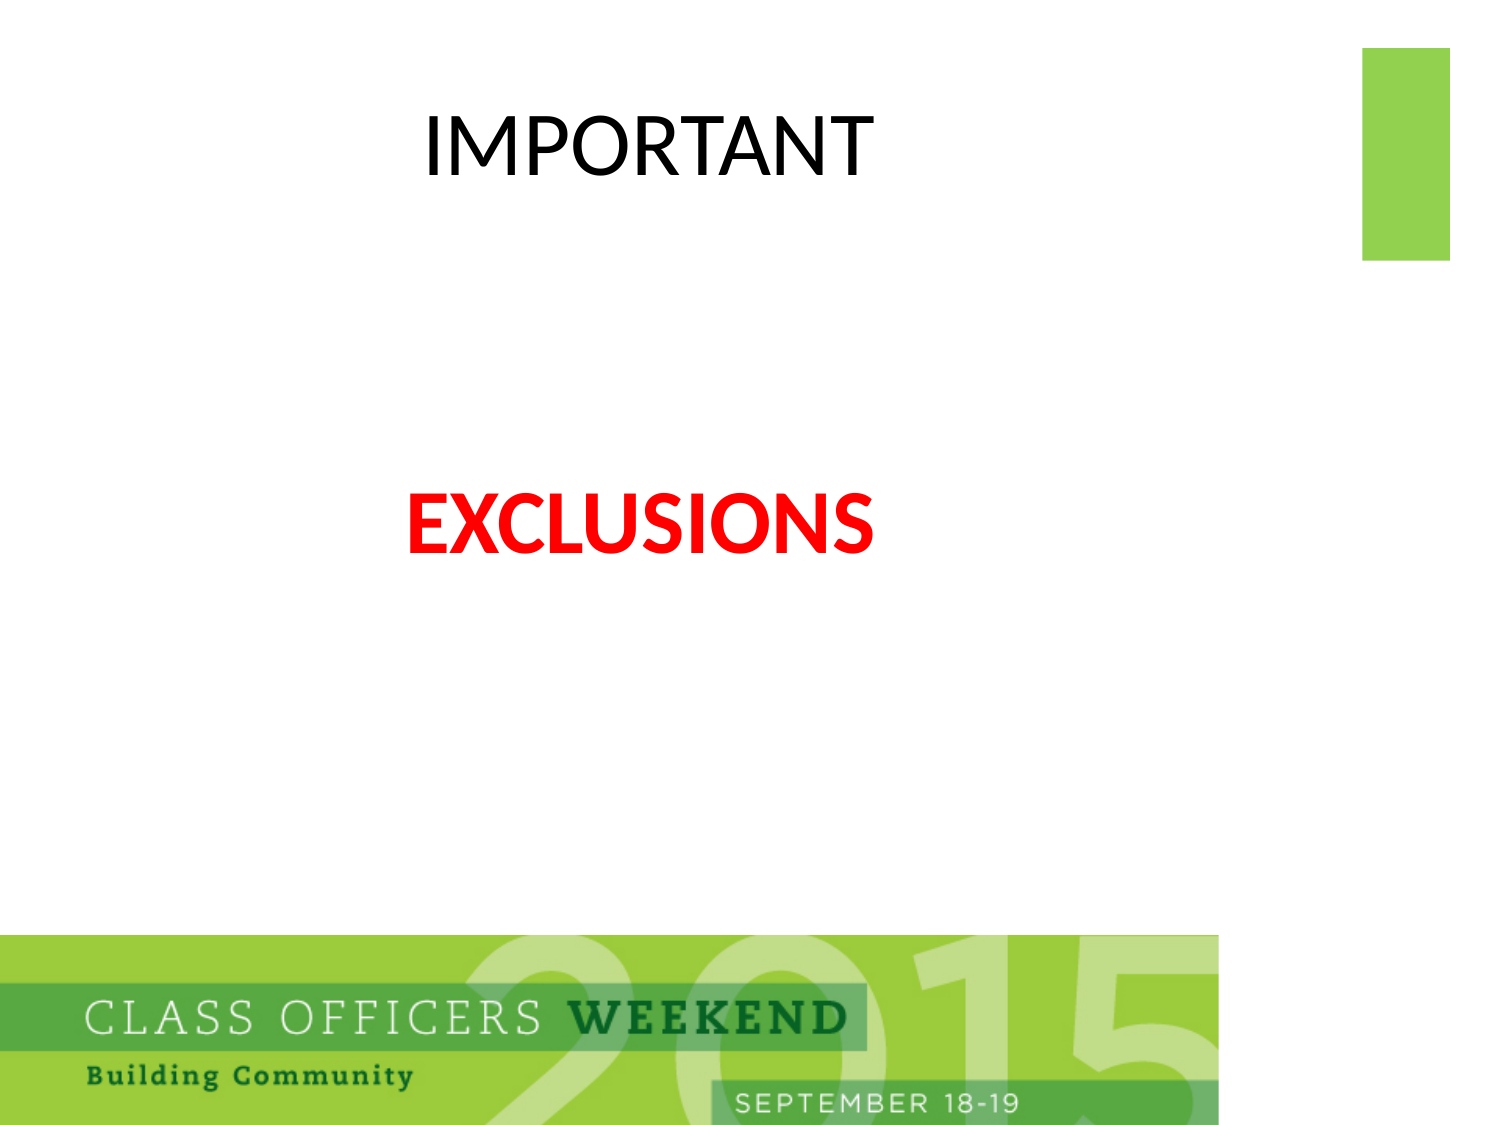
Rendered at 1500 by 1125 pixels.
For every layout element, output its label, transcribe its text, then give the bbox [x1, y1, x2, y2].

title IMPORTANT [75, 45, 1425, 233]
picture [0, 935, 1219, 1125]
list EXCLUSIONS [75, 262, 1425, 775]
